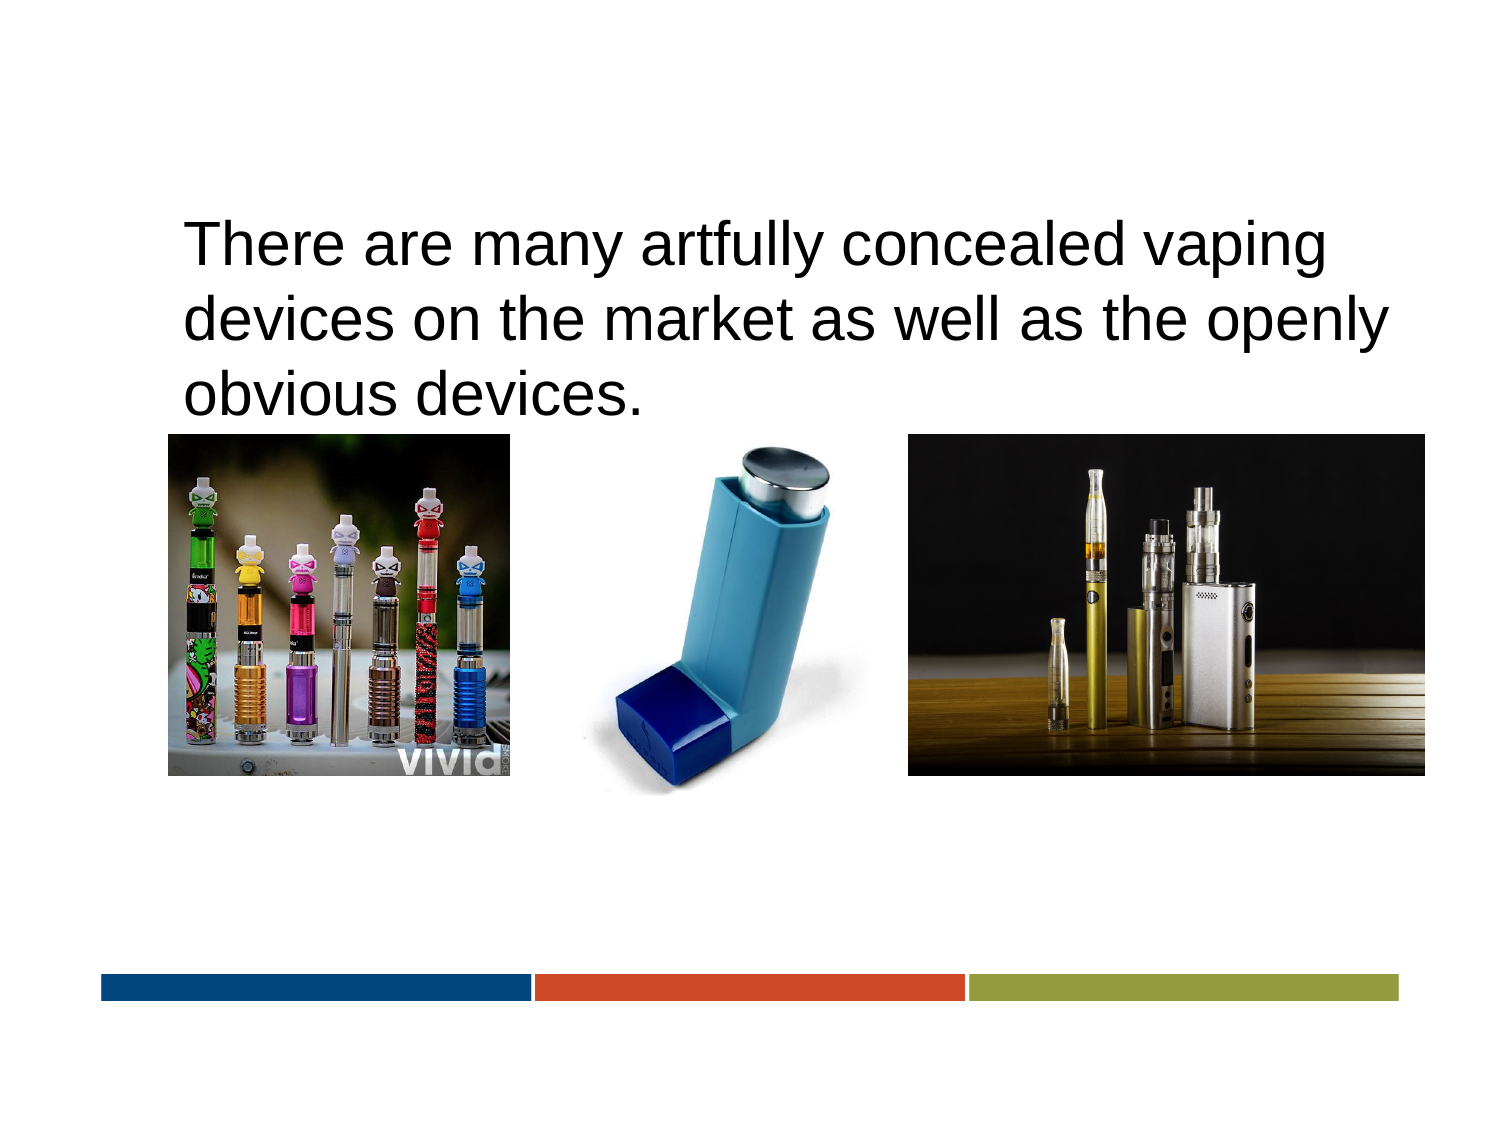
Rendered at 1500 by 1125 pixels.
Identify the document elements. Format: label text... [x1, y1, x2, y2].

picture [908, 434, 1426, 776]
text_box There are many artfully concealed vaping devices on the market as well as the openly obvious devices. [168, 195, 1425, 436]
picture [168, 434, 510, 776]
picture [100, 973, 1399, 1001]
picture [537, 437, 897, 797]
